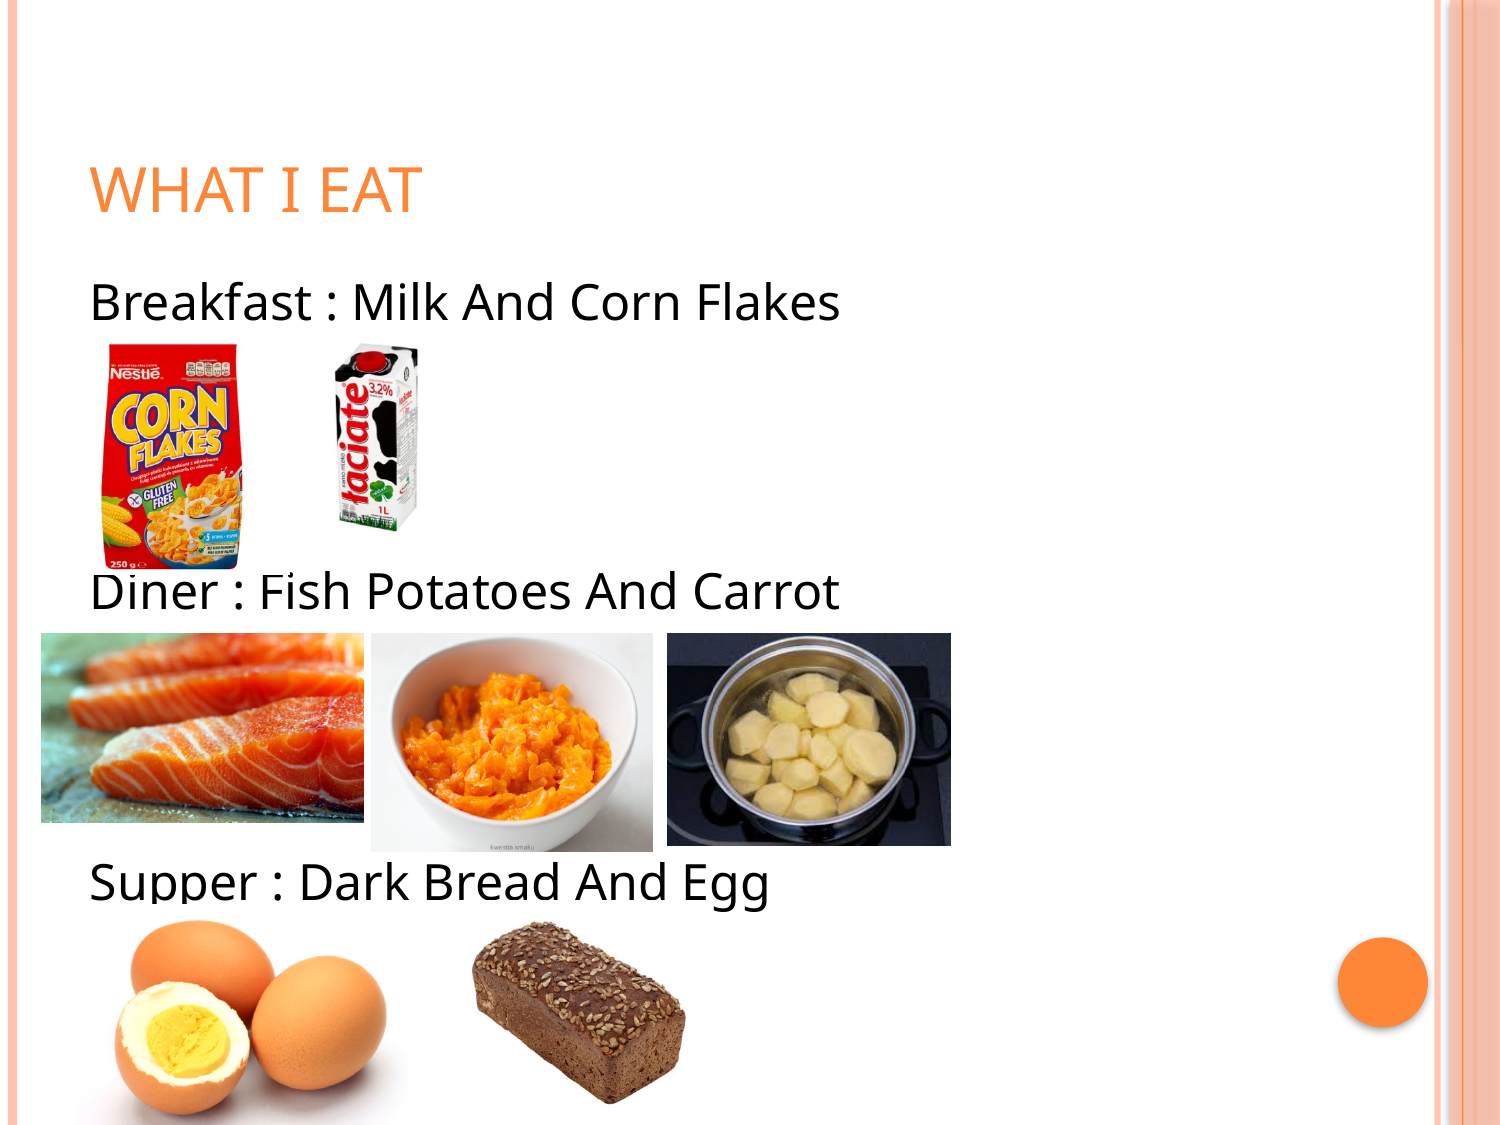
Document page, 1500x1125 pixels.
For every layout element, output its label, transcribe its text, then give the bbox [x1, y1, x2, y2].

picture [371, 632, 654, 852]
picture [465, 899, 692, 1125]
title What I Eat [75, 45, 1300, 233]
list Breakfast : Milk And Corn Flakes Diner : Fish Potatoes And Carrot Supper : Dark Bread And Egg [75, 262, 1300, 1062]
picture [76, 904, 408, 1125]
picture [40, 632, 365, 823]
picture [666, 632, 952, 847]
picture [52, 337, 476, 575]
